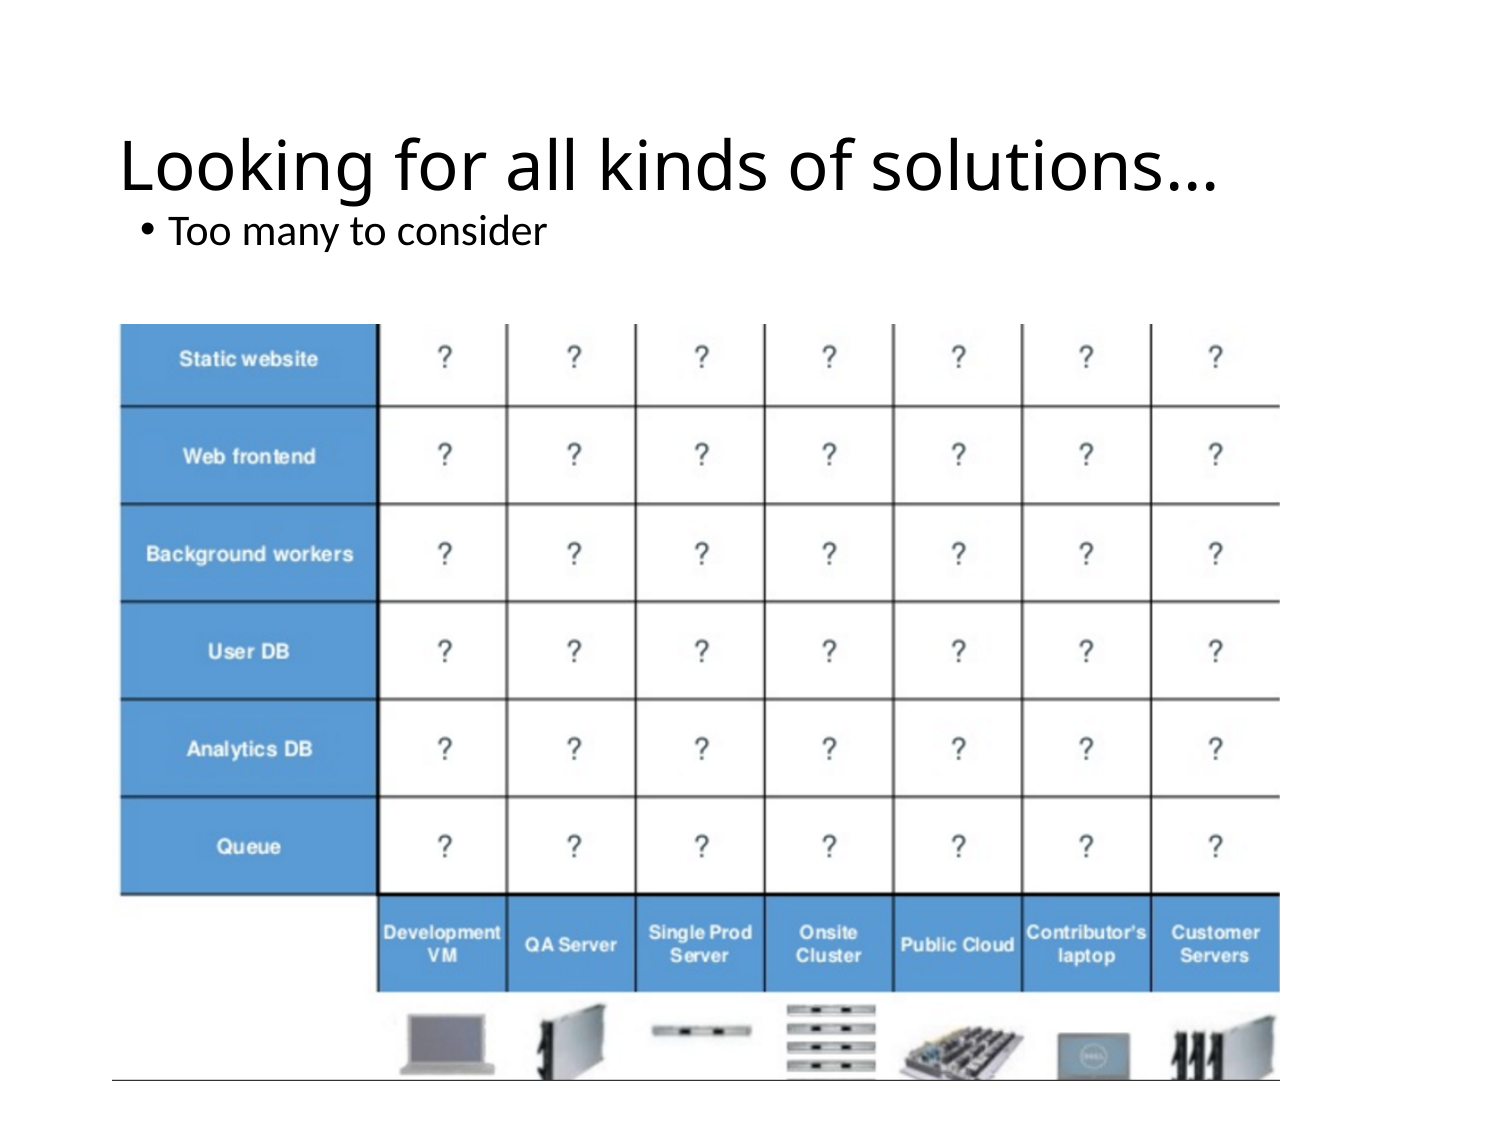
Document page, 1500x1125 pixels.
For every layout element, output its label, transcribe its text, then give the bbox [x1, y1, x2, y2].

title Looking for all kinds of solutions… [103, 59, 1397, 278]
picture [112, 324, 1280, 1081]
list Too many to consider [125, 200, 1341, 767]
